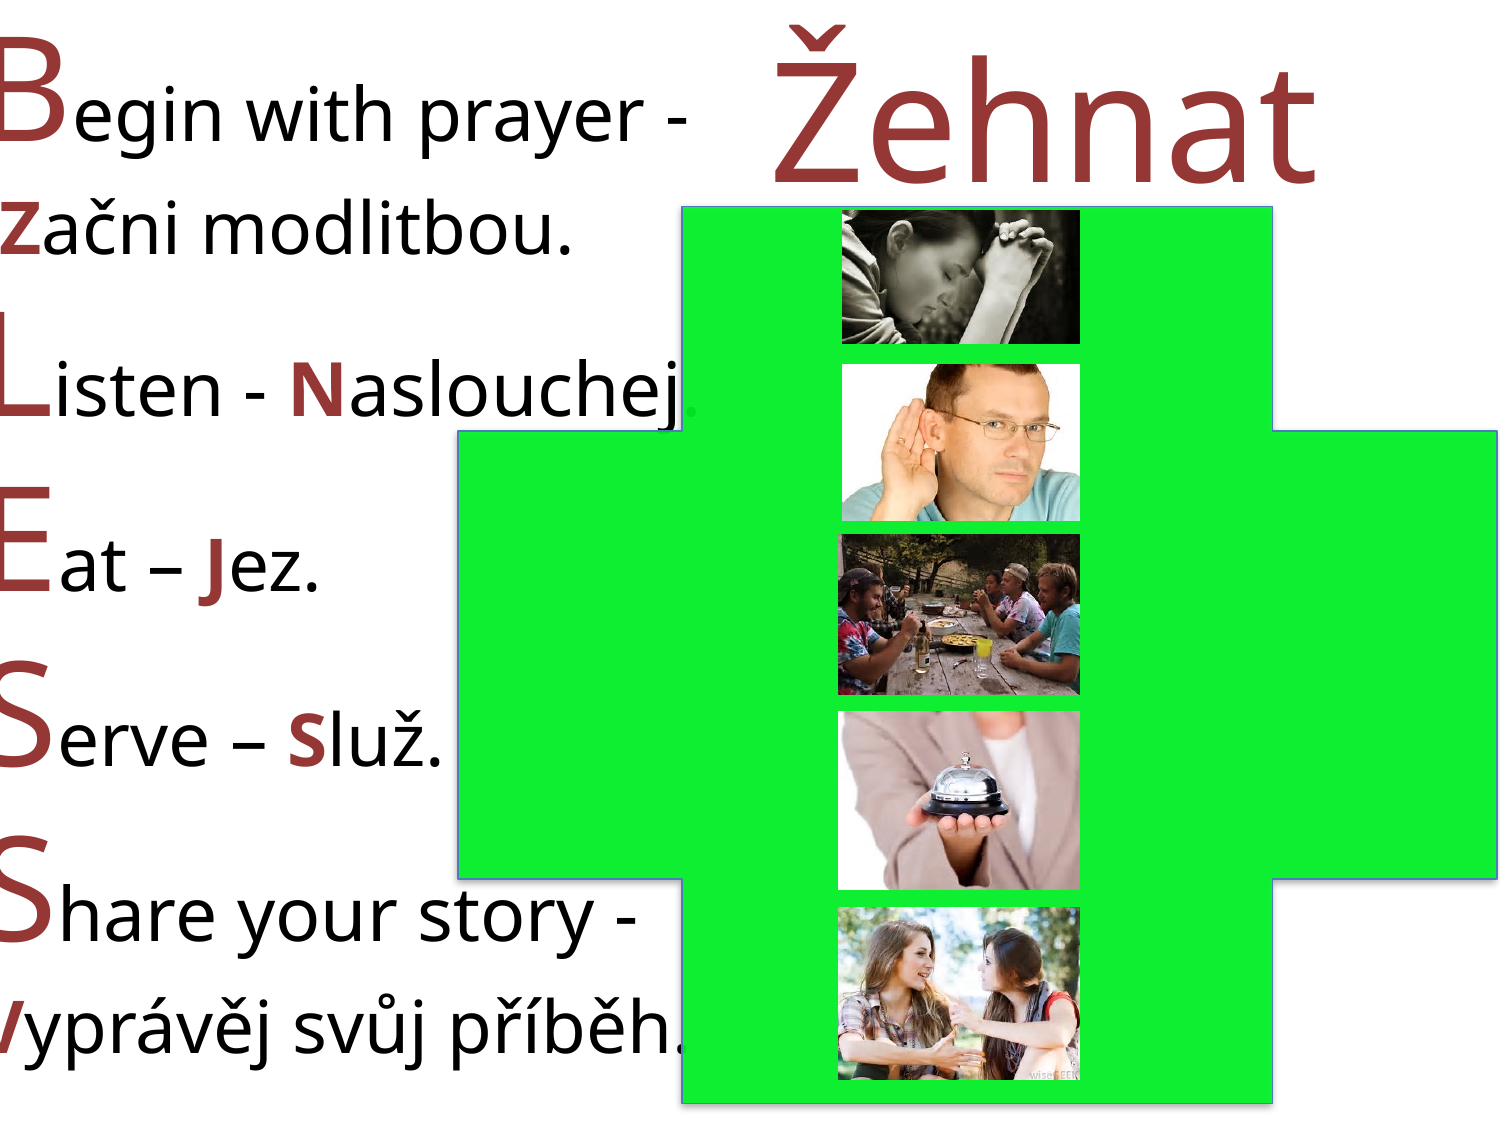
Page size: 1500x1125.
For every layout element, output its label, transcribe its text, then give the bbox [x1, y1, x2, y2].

picture [838, 907, 1080, 1080]
text_box [457, 206, 1498, 1104]
picture [838, 711, 1080, 891]
text_box Žehnat [754, 8, 1334, 223]
picture [842, 210, 1081, 344]
picture [842, 363, 1081, 521]
picture [838, 534, 1080, 695]
text_box Begin with prayer - Začni modlitbou. Listen - Naslouchej. Eat – Jez. Serve – Služ. Share your story - Vyprávěj svůj příběh. [0, 0, 730, 1078]
